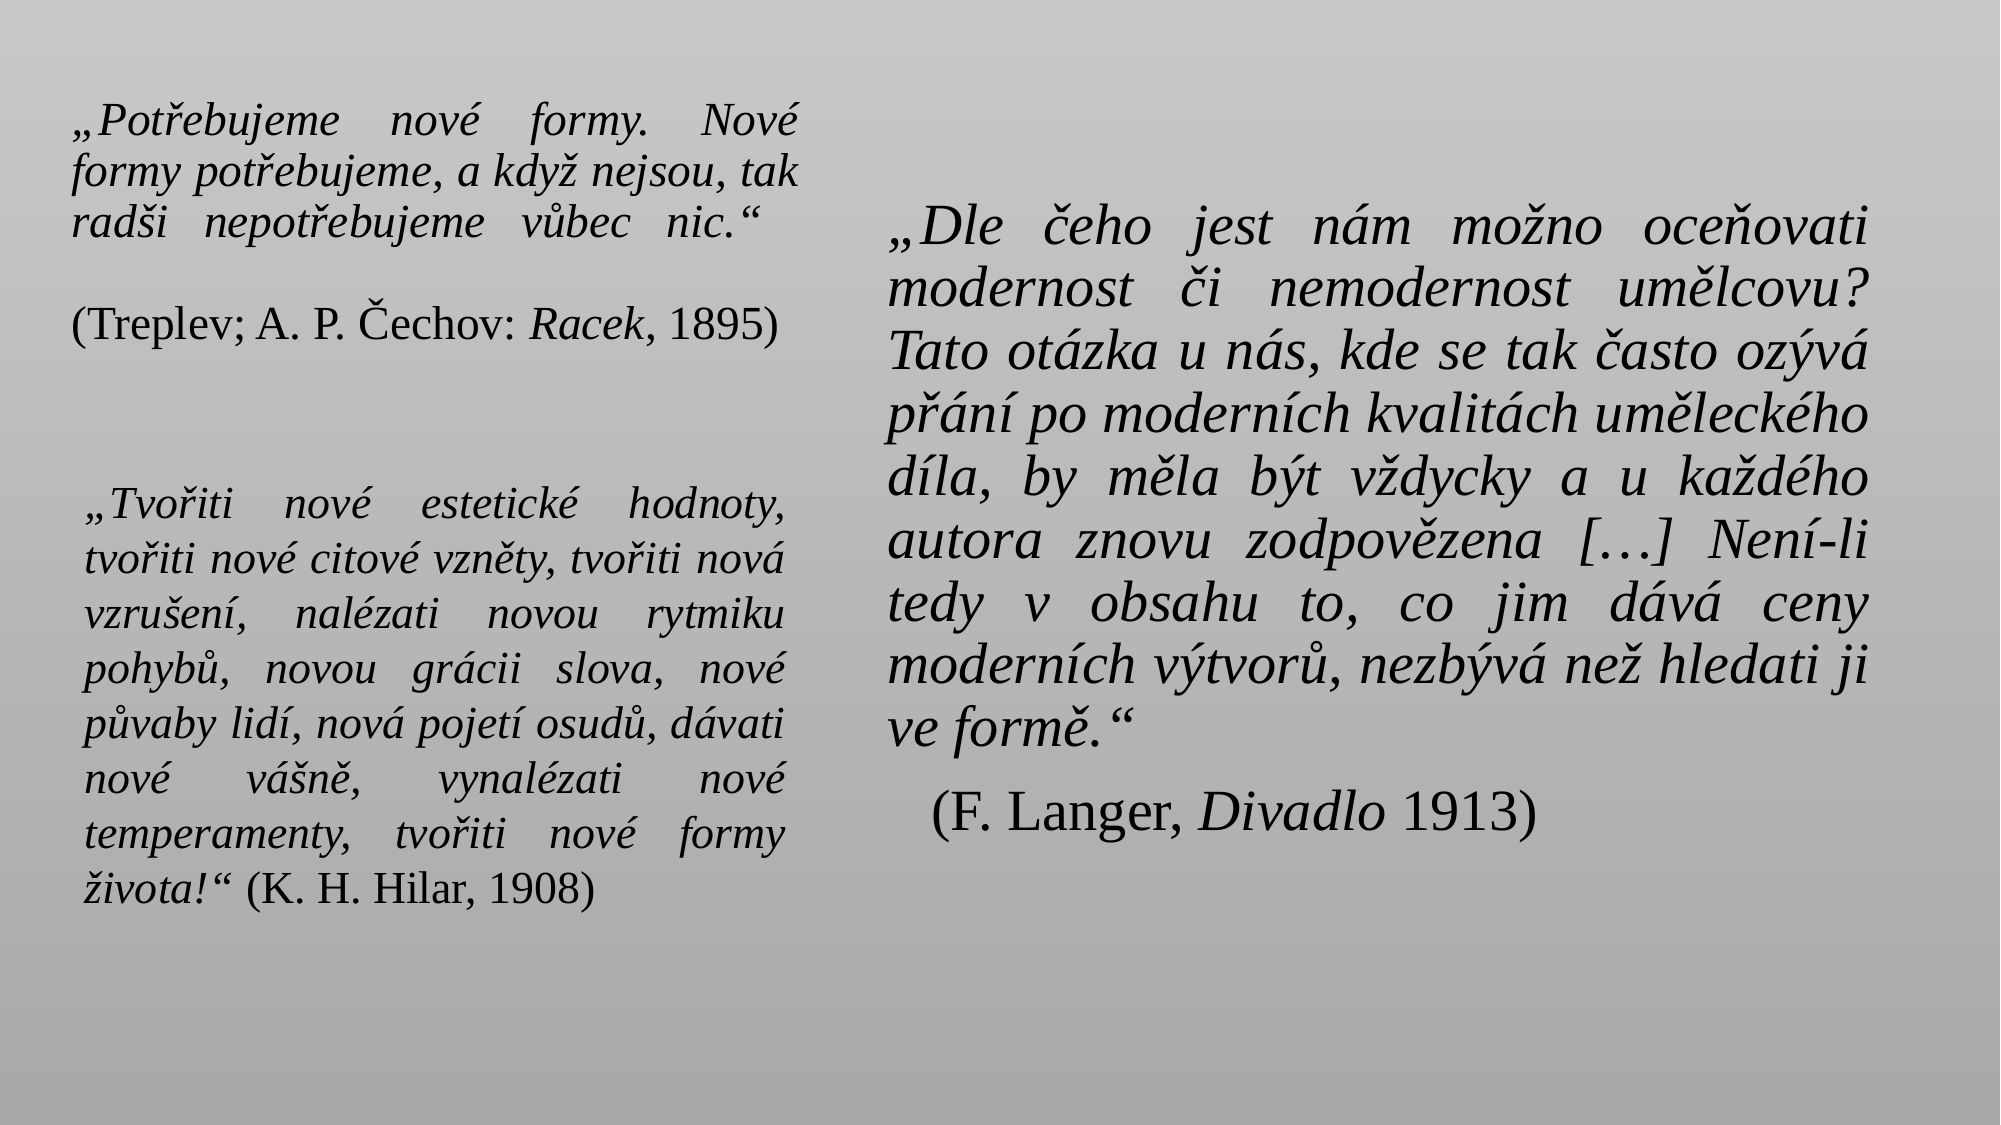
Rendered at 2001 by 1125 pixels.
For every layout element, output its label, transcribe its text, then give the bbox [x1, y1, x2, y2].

list „Dle čeho jest nám možno oceňovati modernost či nemodernost umělcovu? Tato otázka u nás, kde se tak často ozývá přání po moderních kvalitách uměleckého díla, by měla být vždycky a u každého autora znovu zodpovězena […] Není-li tedy v obsahu to, co jim dává ceny moderních výtvorů, nezbývá než hledati ji ve formě.“ (F. Langer, Divadlo 1913) [872, 186, 1886, 986]
text_box „Tvořiti nové estetické hodnoty, tvořiti nové citové vzněty, tvořiti nová vzrušení, nalézati novou rytmiku pohybů, novou grácii slova, nové půvaby lidí, nová pojetí osudů, dávati nové vášně, vynalézati nové temperamenty, tvořiti nové formy života!“ (K. H. Hilar, 1908) [69, 465, 802, 920]
title „Potřebujeme nové formy. Nové formy potřebujeme, a když nejsou, tak radši nepotřebujeme vůbec nic.“ (Treplev; A. P. Čechov: Racek, 1895) [56, 44, 815, 358]
